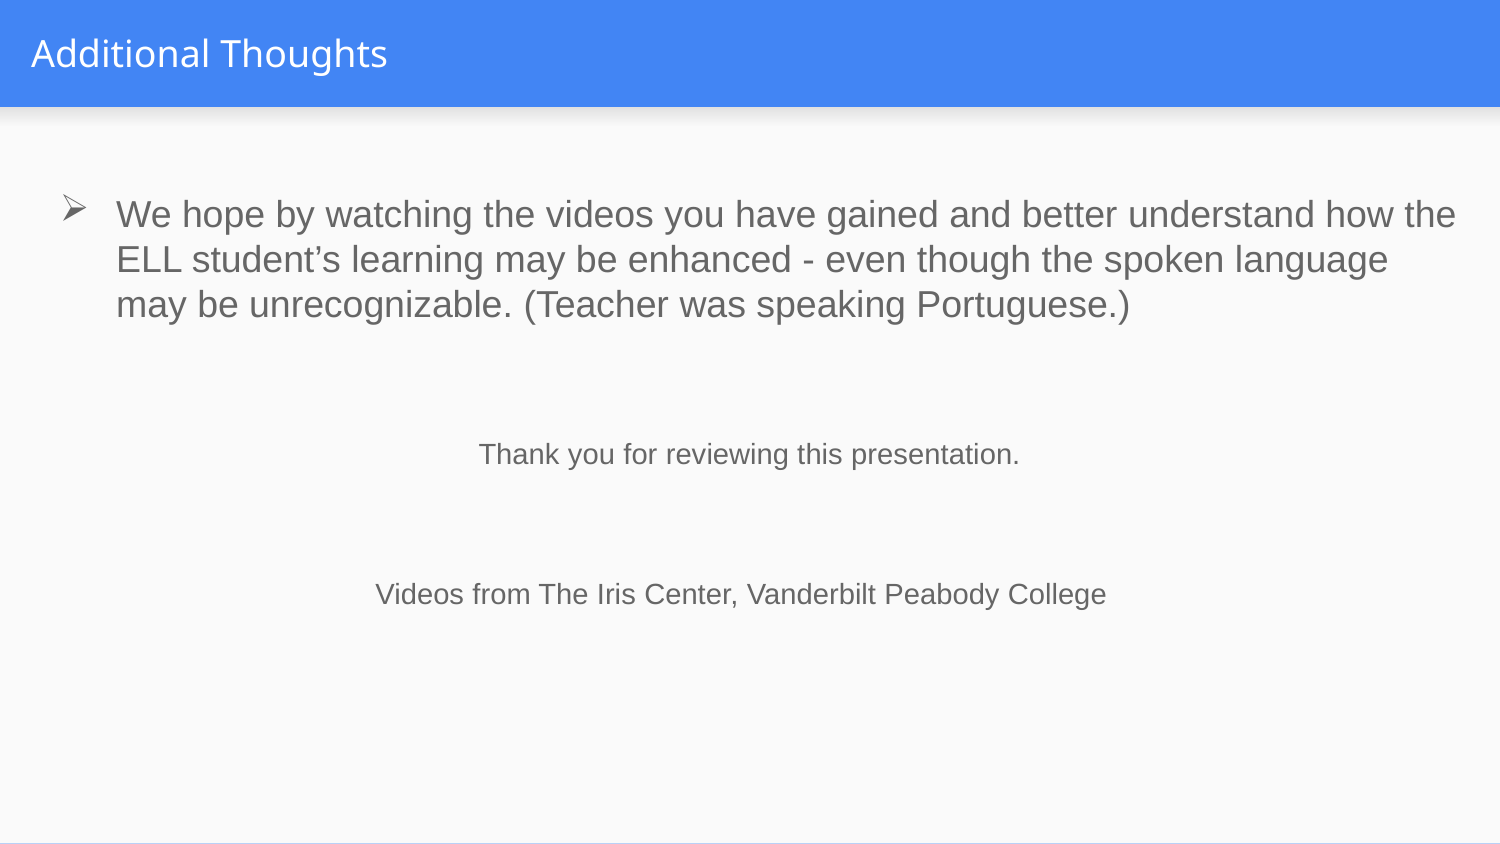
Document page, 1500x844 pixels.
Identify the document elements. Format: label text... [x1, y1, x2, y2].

text_box We hope by watching the videos you have gained and better understand how the ELL student’s learning may be enhanced - even though the spoken language may be unrecognizable. (Teacher was speaking Portuguese.) Thank you for reviewing this presentation. Videos from The Iris Center, Vanderbilt Peabody College [25, 139, 1474, 805]
title Additional Thoughts [16, 2, 1464, 102]
